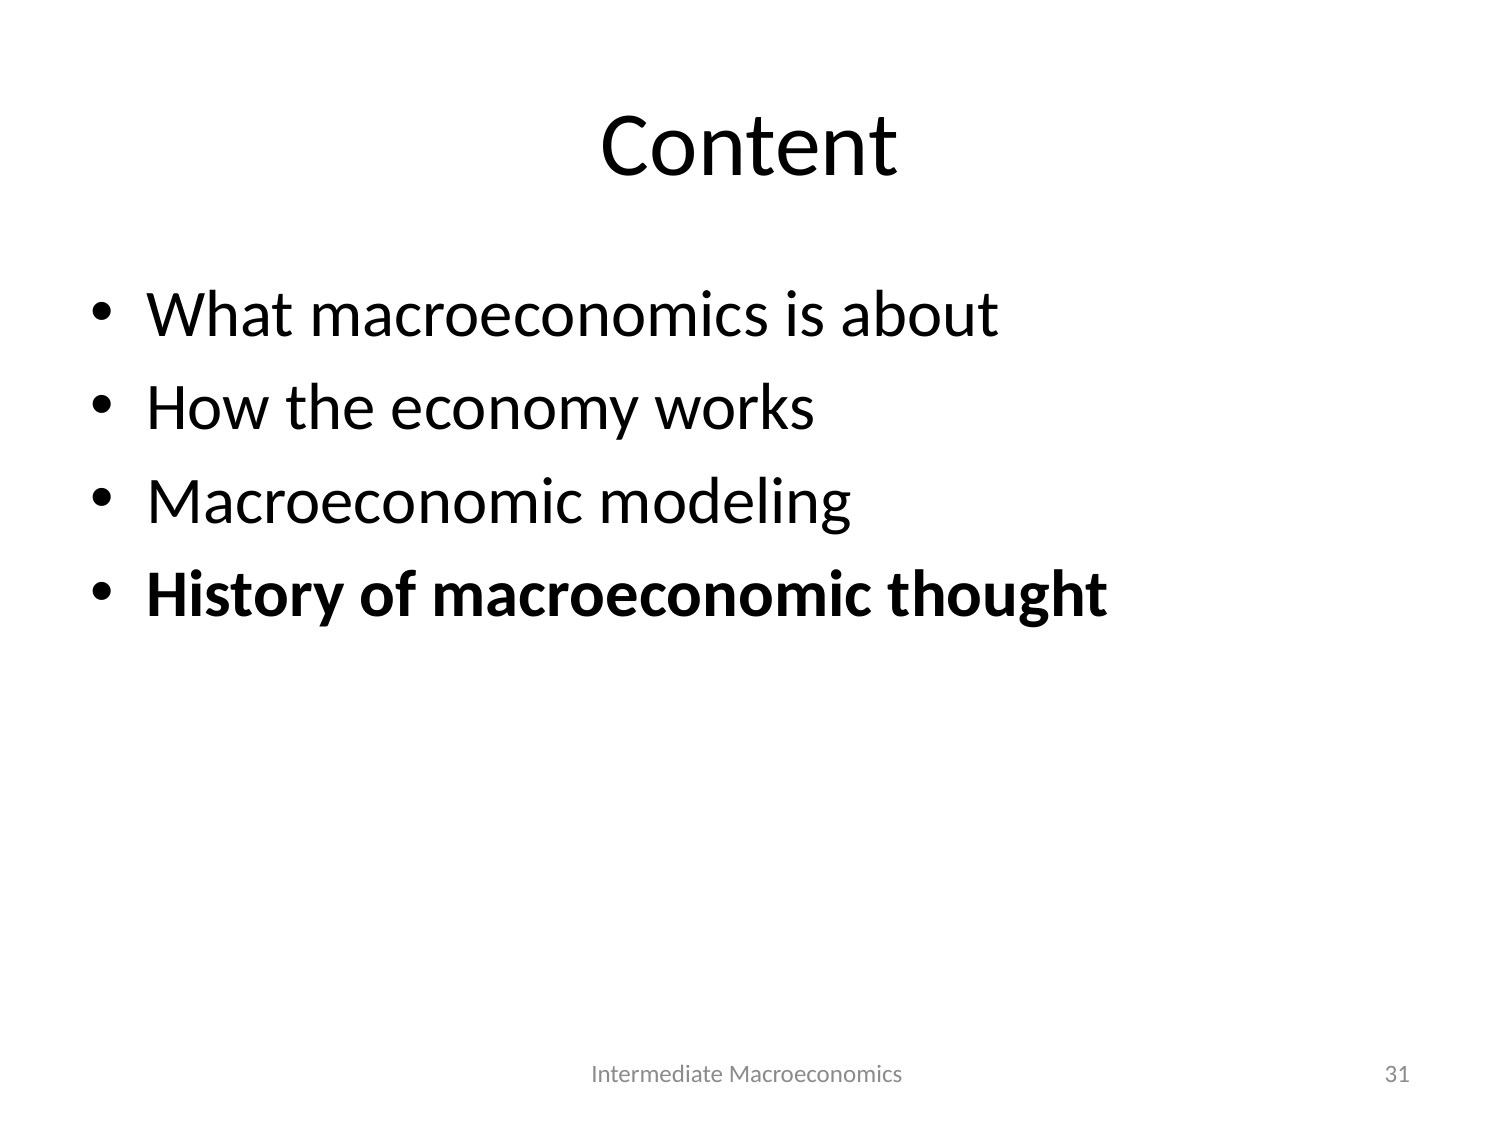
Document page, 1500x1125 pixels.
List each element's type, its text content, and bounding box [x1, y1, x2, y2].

title Content [75, 45, 1425, 233]
list What macroeconomics is about How the economy works Macroeconomic modeling History of macroeconomic thought [75, 262, 1425, 1005]
slide_number 31 [1074, 1042, 1425, 1103]
footer Intermediate Macroeconomics [512, 1042, 988, 1103]
